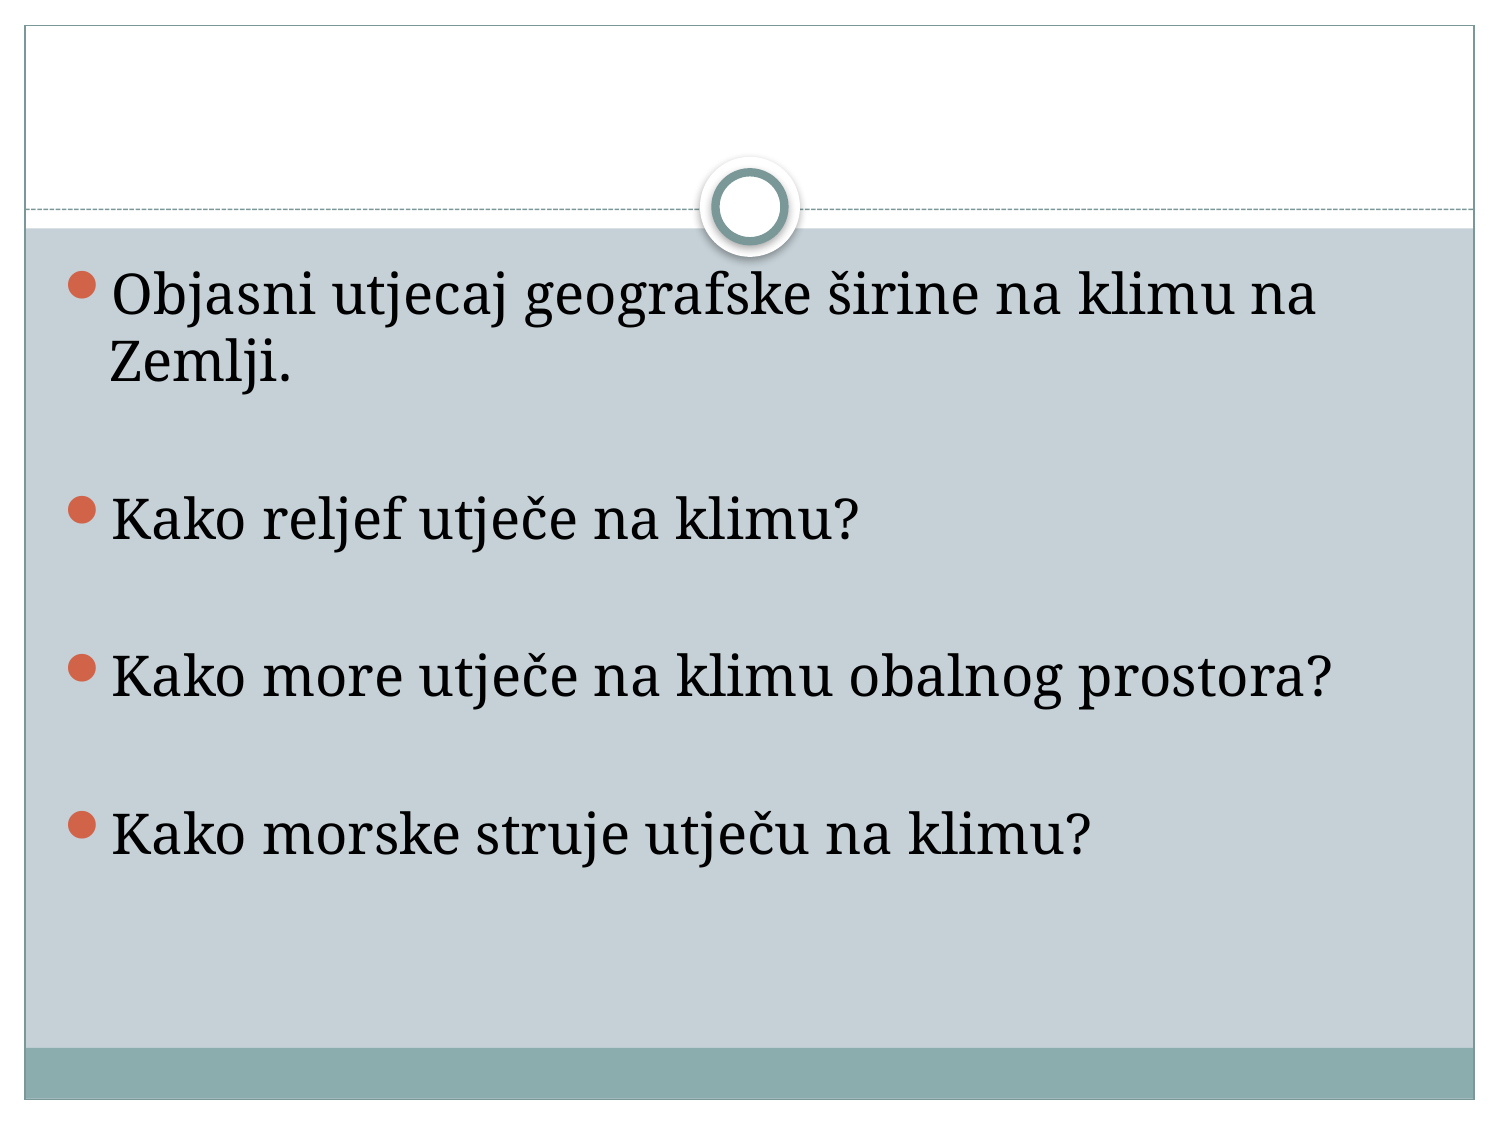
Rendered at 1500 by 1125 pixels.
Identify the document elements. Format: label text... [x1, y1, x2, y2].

list Objasni utjecaj geografske širine na klimu na Zemlji. Kako reljef utječe na klimu? Kako more utječe na klimu obalnog prostora? Kako morske struje utječu na klimu? [49, 250, 1445, 1001]
